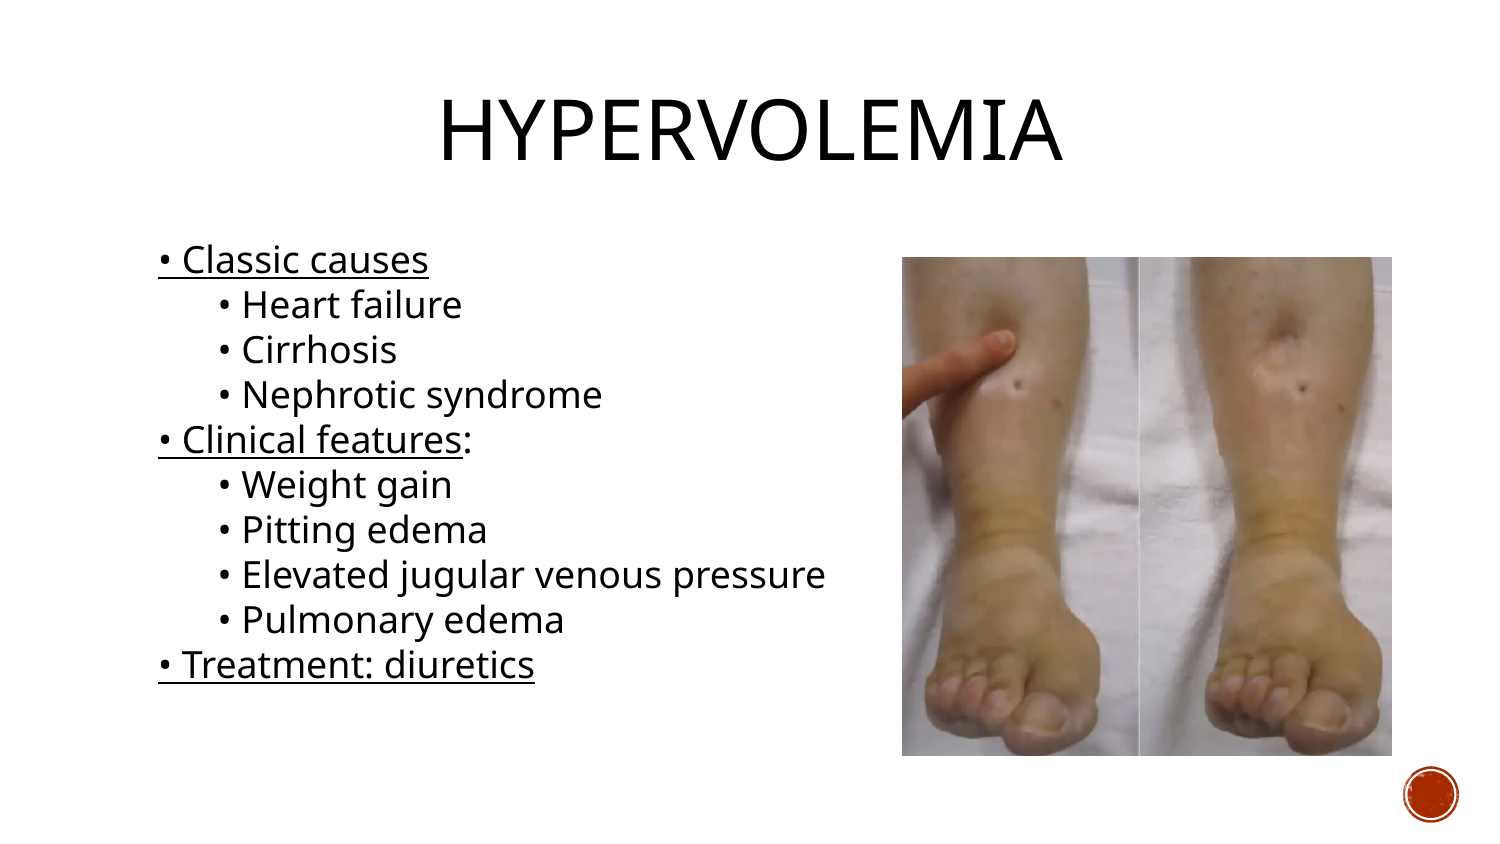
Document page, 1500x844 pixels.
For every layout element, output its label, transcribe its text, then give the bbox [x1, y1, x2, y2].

list • Classic causes • Heart failure • Cirrhosis • Nephrotic syndrome • Clinical features: • Weight gain • Pitting edema • Elevated jugular venous pressure • Pulmonary edema • Treatment: diuretics [118, 221, 1384, 797]
title Hypervolemia [117, 72, 1383, 167]
picture [902, 257, 1392, 756]
